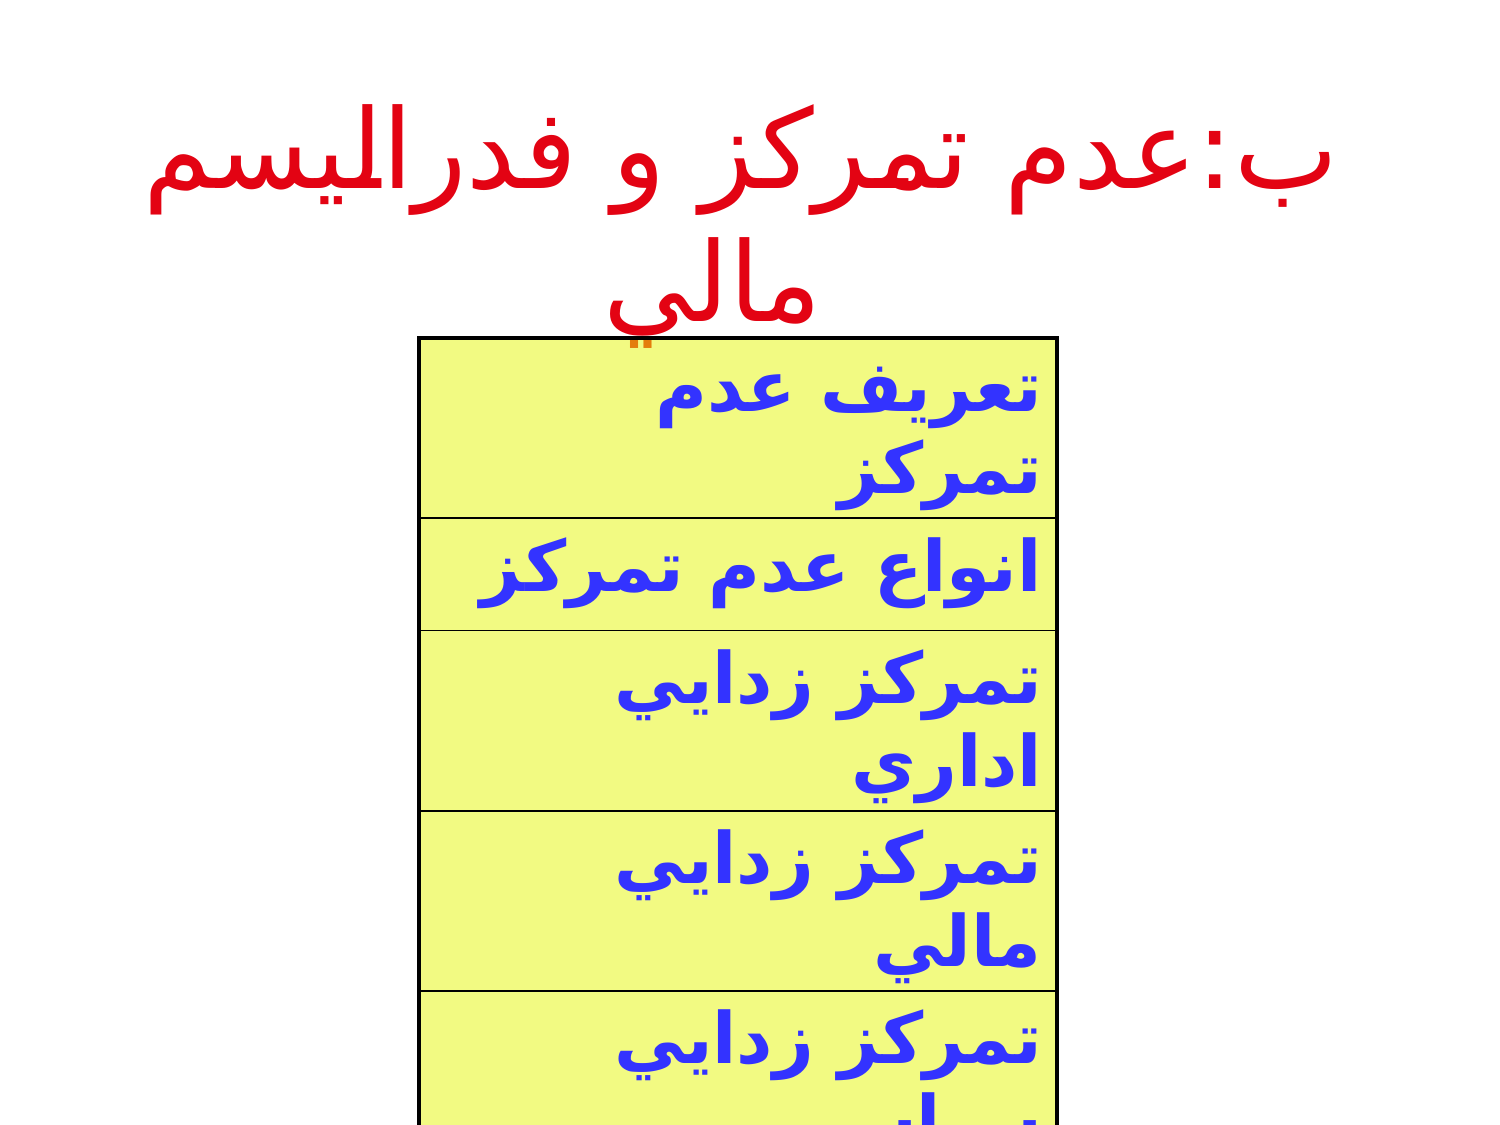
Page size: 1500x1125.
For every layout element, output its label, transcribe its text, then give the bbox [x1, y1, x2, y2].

table_cell تمركز زدايي مالي [421, 812, 1055, 990]
table_header تعريف عدم تمركز [421, 340, 1055, 517]
table_cell تمركز زدايي سياسي [421, 992, 1055, 1125]
table_cell تمركز زدايي اداري [421, 631, 1055, 810]
list ب:عدم تمركز و فدراليسم مالي [11, 70, 1471, 268]
table_cell انواع عدم تمركز [421, 519, 1055, 630]
